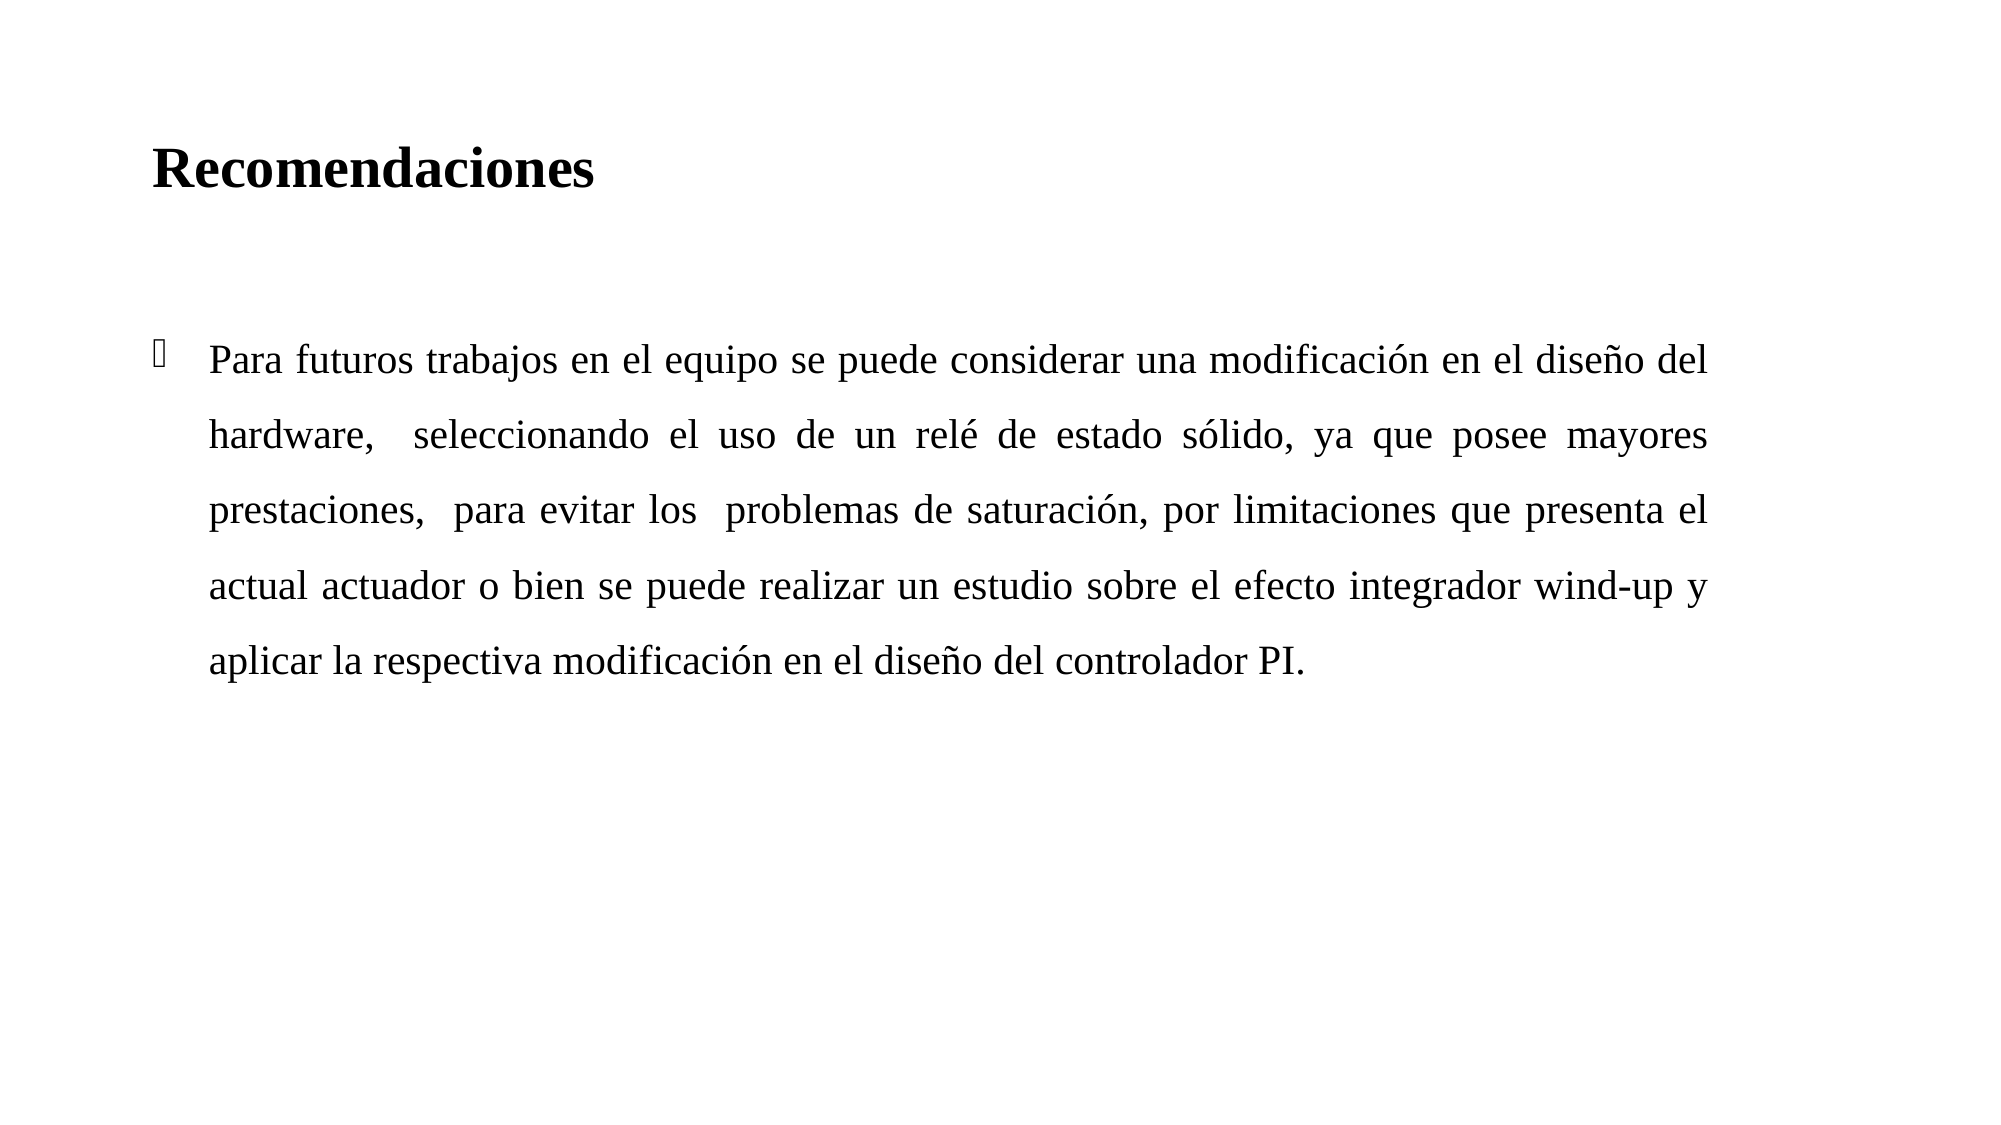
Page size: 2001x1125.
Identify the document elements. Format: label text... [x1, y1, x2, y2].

title Recomendaciones [137, 59, 1863, 278]
list Para futuros trabajos en el equipo se puede considerar una modificación en el diseño del hardware, seleccionando el uso de un relé de estado sólido, ya que posee mayores prestaciones, para evitar los problemas de saturación, por limitaciones que presenta el actual actuador o bien se puede realizar un estudio sobre el efecto integrador wind-up y aplicar la respectiva modificación en el diseño del controlador PI. [137, 299, 1725, 1014]
